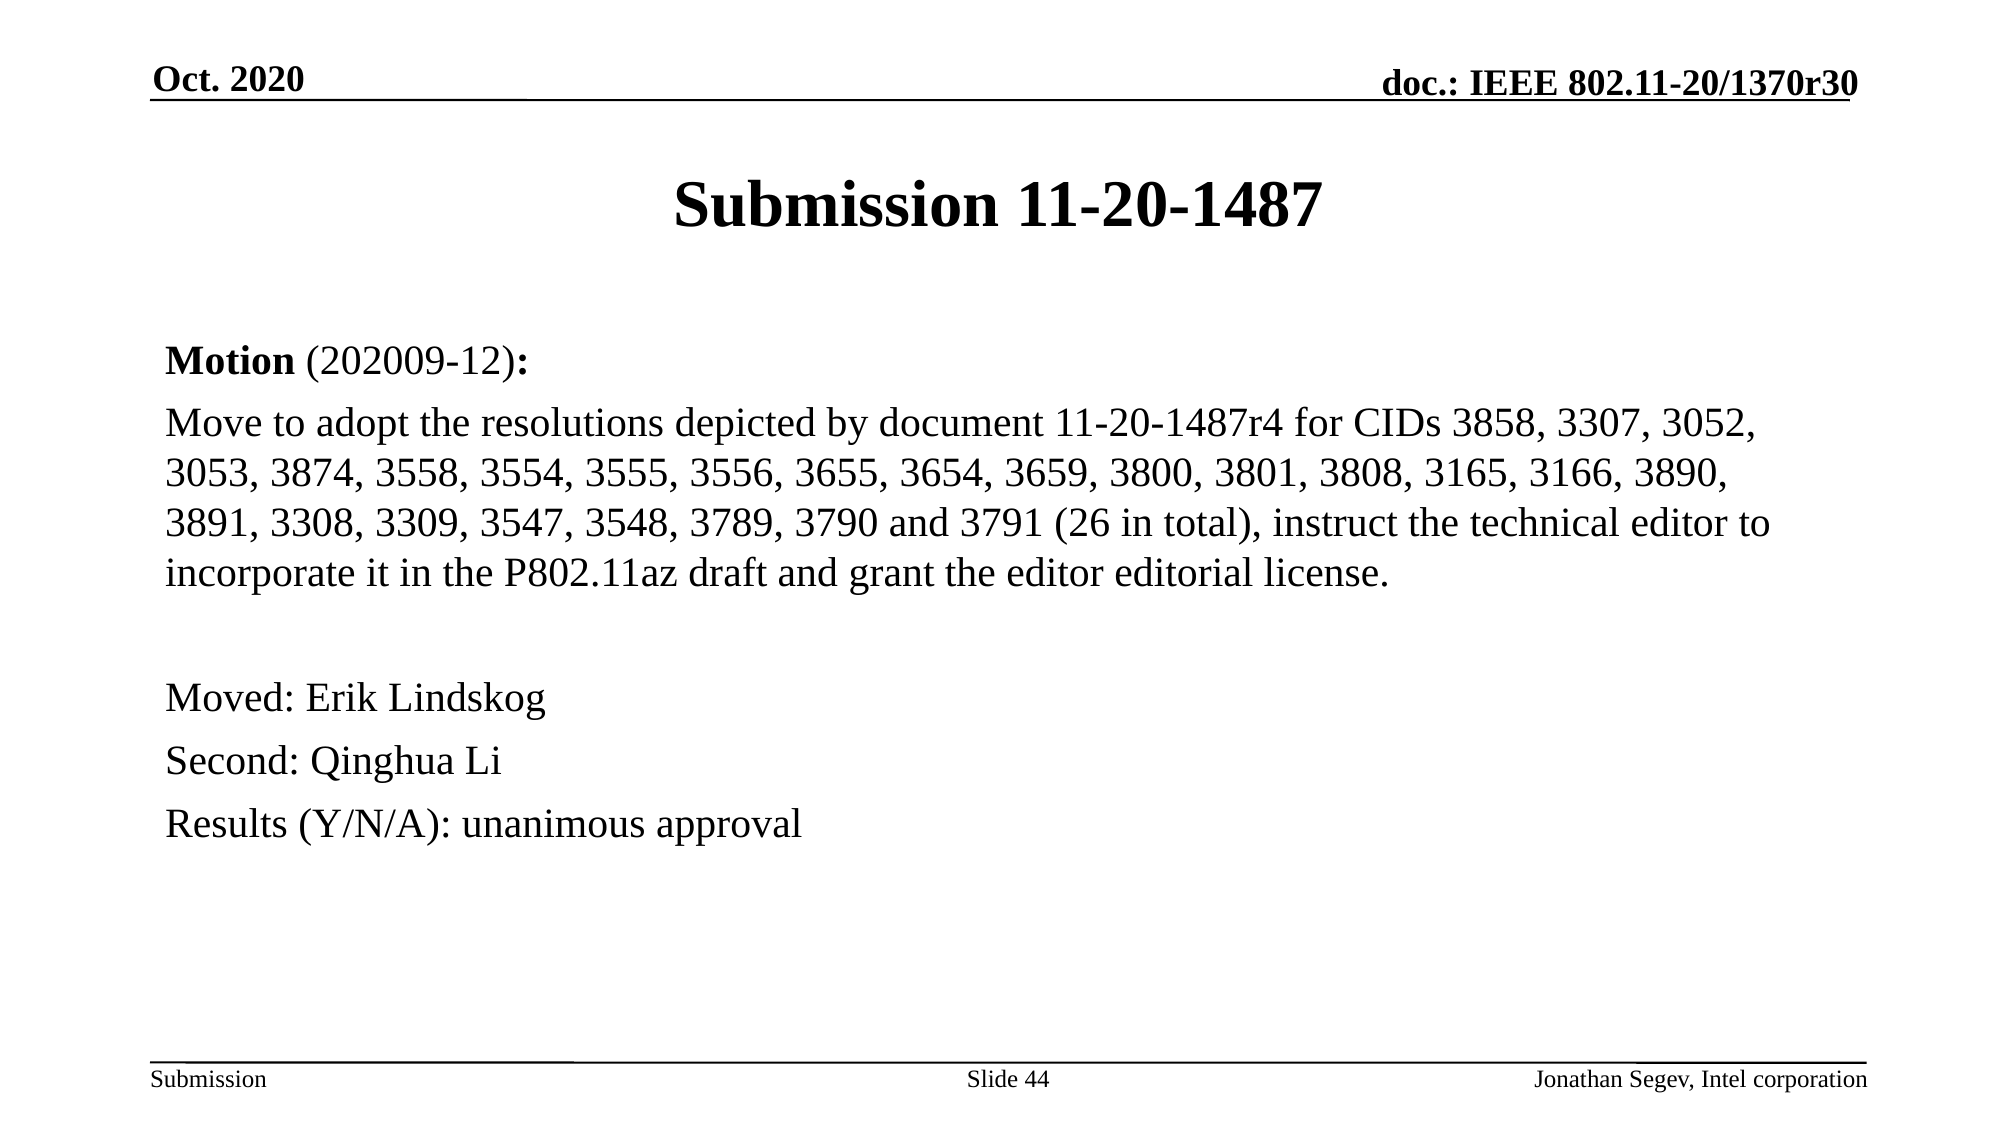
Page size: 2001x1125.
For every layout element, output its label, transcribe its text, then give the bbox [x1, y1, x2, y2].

slide_number Slide 44 [950, 1061, 1067, 1123]
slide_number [152, 54, 563, 100]
footer Jonathan Segev, Intel corporation [1171, 1061, 1869, 1093]
title Submission 11-20-1487 [149, 112, 1850, 288]
list Motion (202009-12): Move to adopt the resolutions depicted by document 11-20-1487r4 for CIDs 3858, 3307, 3052, 3053, 3874, 3558, 3554, 3555, 3556, 3655, 3654, 3659, 3800, 3801, 3808, 3165, 3166, 3890, 3891, 3308, 3309, 3547, 3548, 3789, 3790 and 3791 (26 in total), instruct the technical editor to incorporate it in the P802.11az draft and grant the editor editorial license. Moved: Erik Lindskog Second: Qinghua Li Results (Y/N/A): unanimous approval [149, 324, 1850, 1000]
